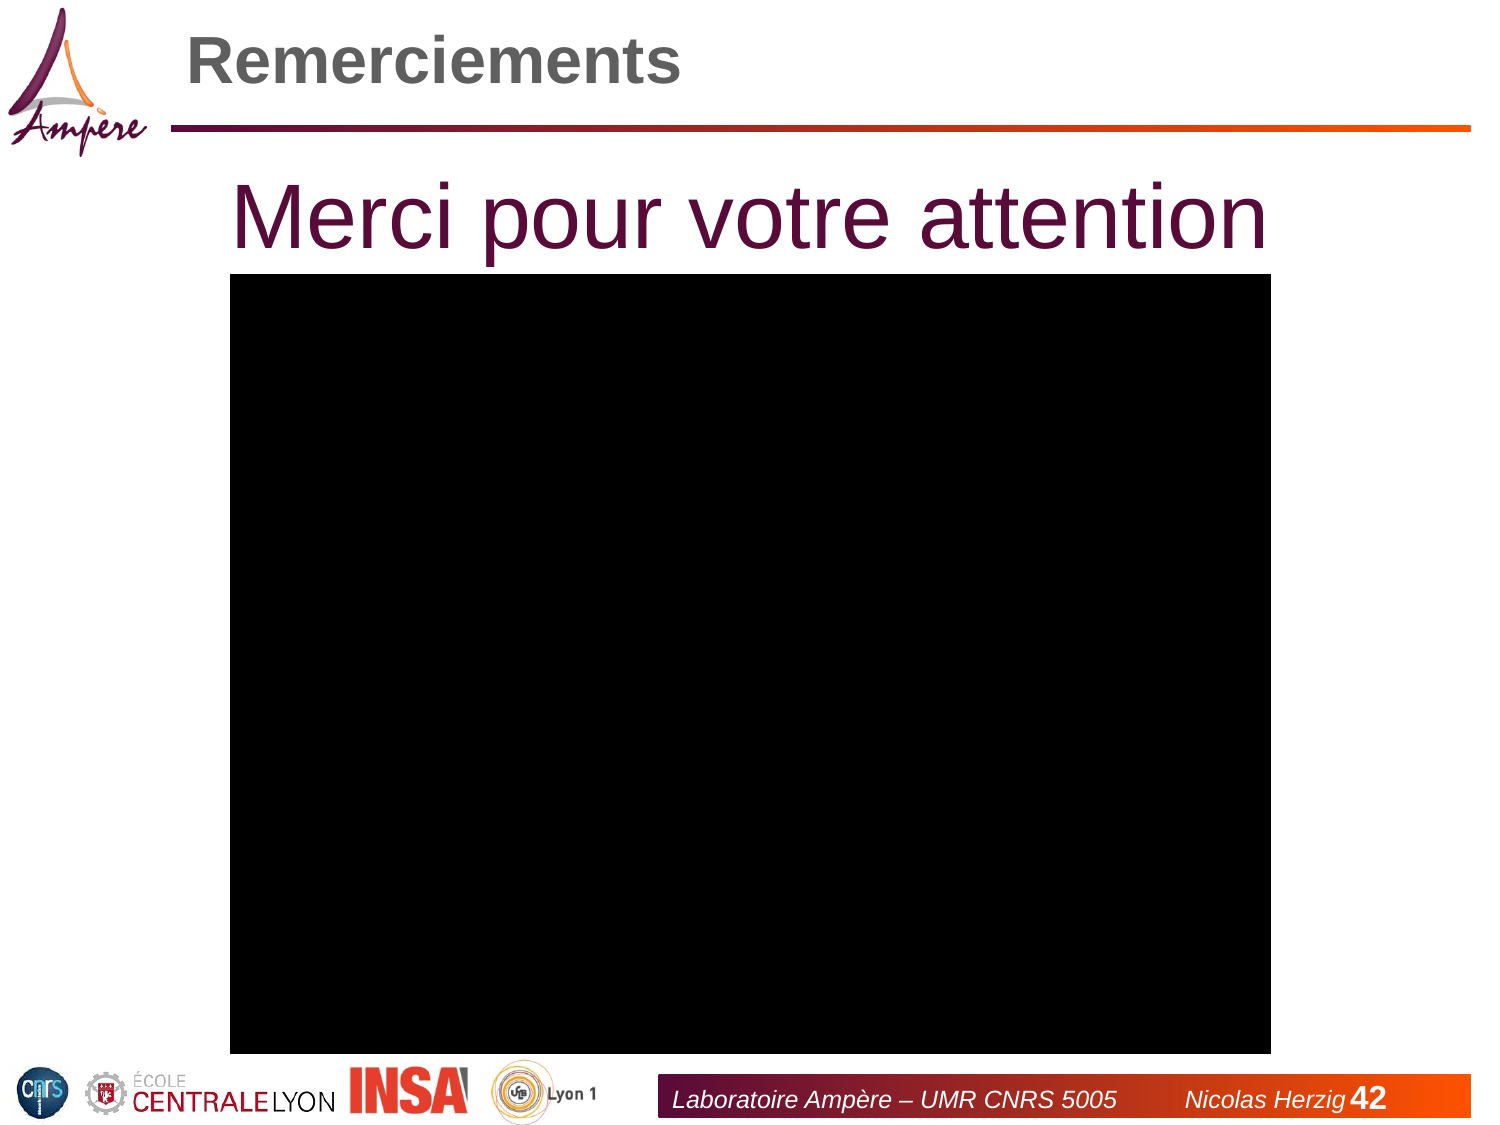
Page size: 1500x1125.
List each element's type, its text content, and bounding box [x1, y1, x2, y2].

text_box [229, 273, 1272, 1055]
title Remerciements [170, 0, 1471, 114]
list Merci pour votre attention [21, 148, 1481, 1078]
picture [0, 0, 149, 161]
footer Laboratoire Ampère – UMR CNRS 5005 Nicolas Herzig [656, 1076, 1383, 1114]
picture [490, 1078, 596, 1125]
picture [10, 1054, 479, 1125]
